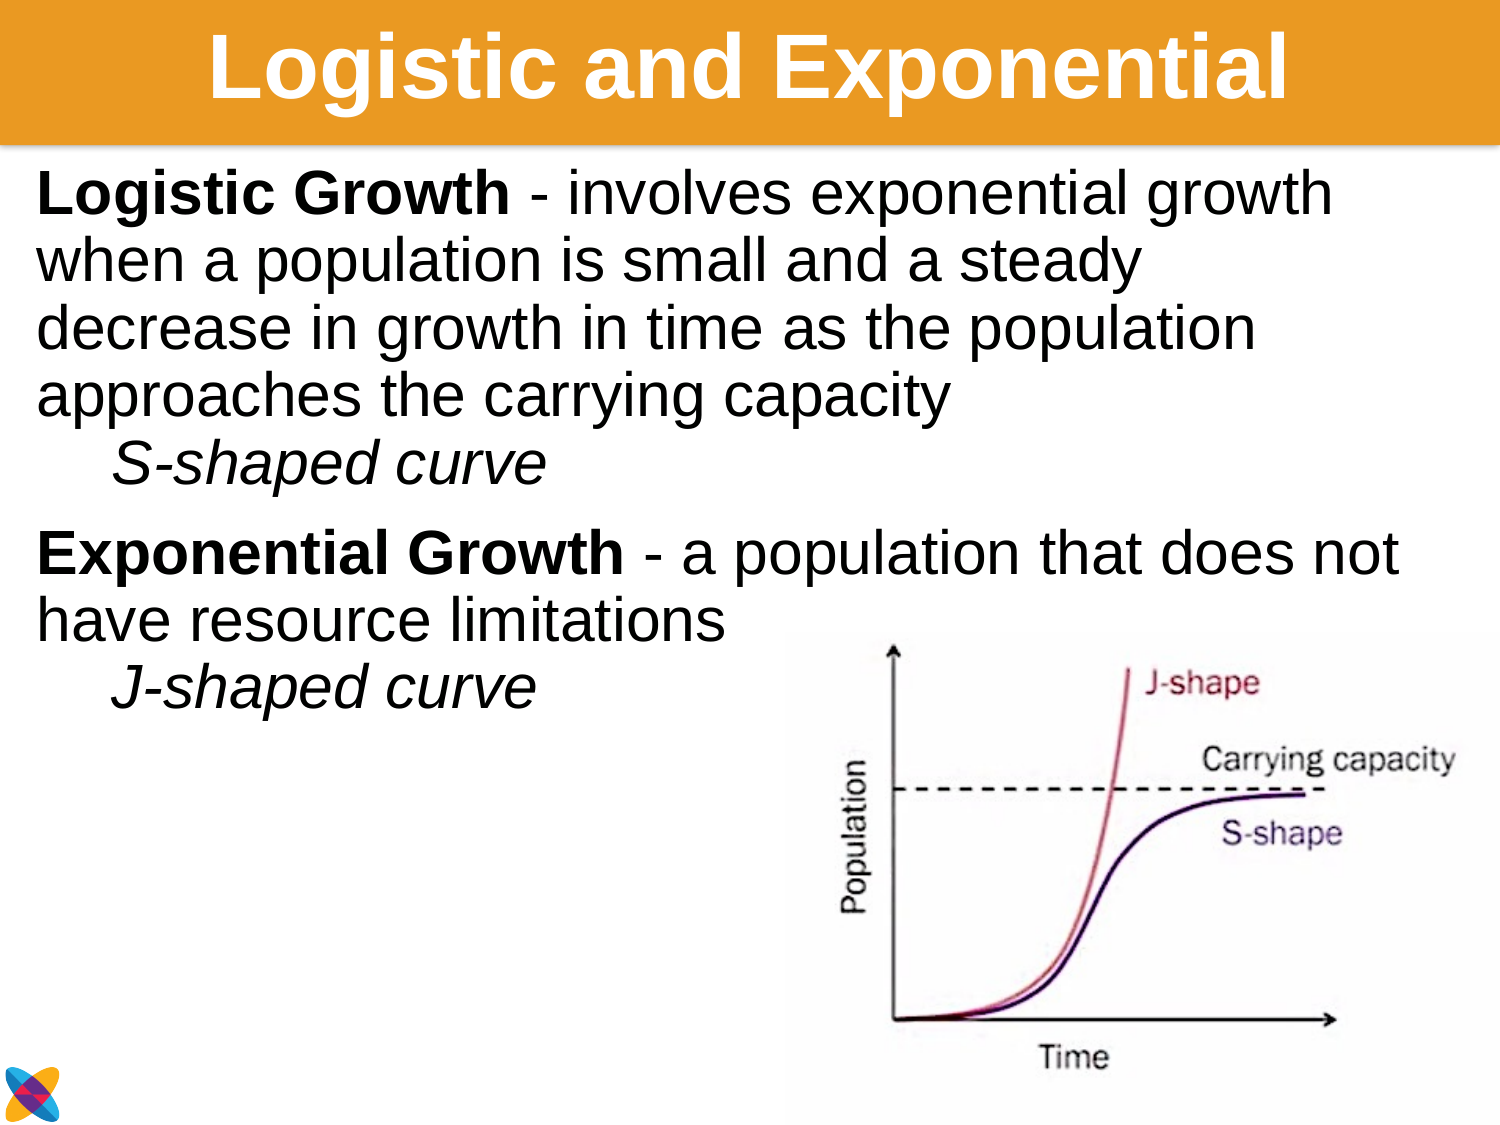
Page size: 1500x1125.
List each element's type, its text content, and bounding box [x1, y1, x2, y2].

picture [784, 632, 1500, 1125]
text_box Logistic and Exponential [0, 0, 1500, 149]
picture [5, 1066, 64, 1123]
text_box Logistic Growth - involves exponential growth when a population is small and a steady decrease in growth in time as the population approaches the carrying capacity S-shaped curve Exponential Growth - a population that does not have resource limitations J-shaped curve [21, 153, 1427, 775]
